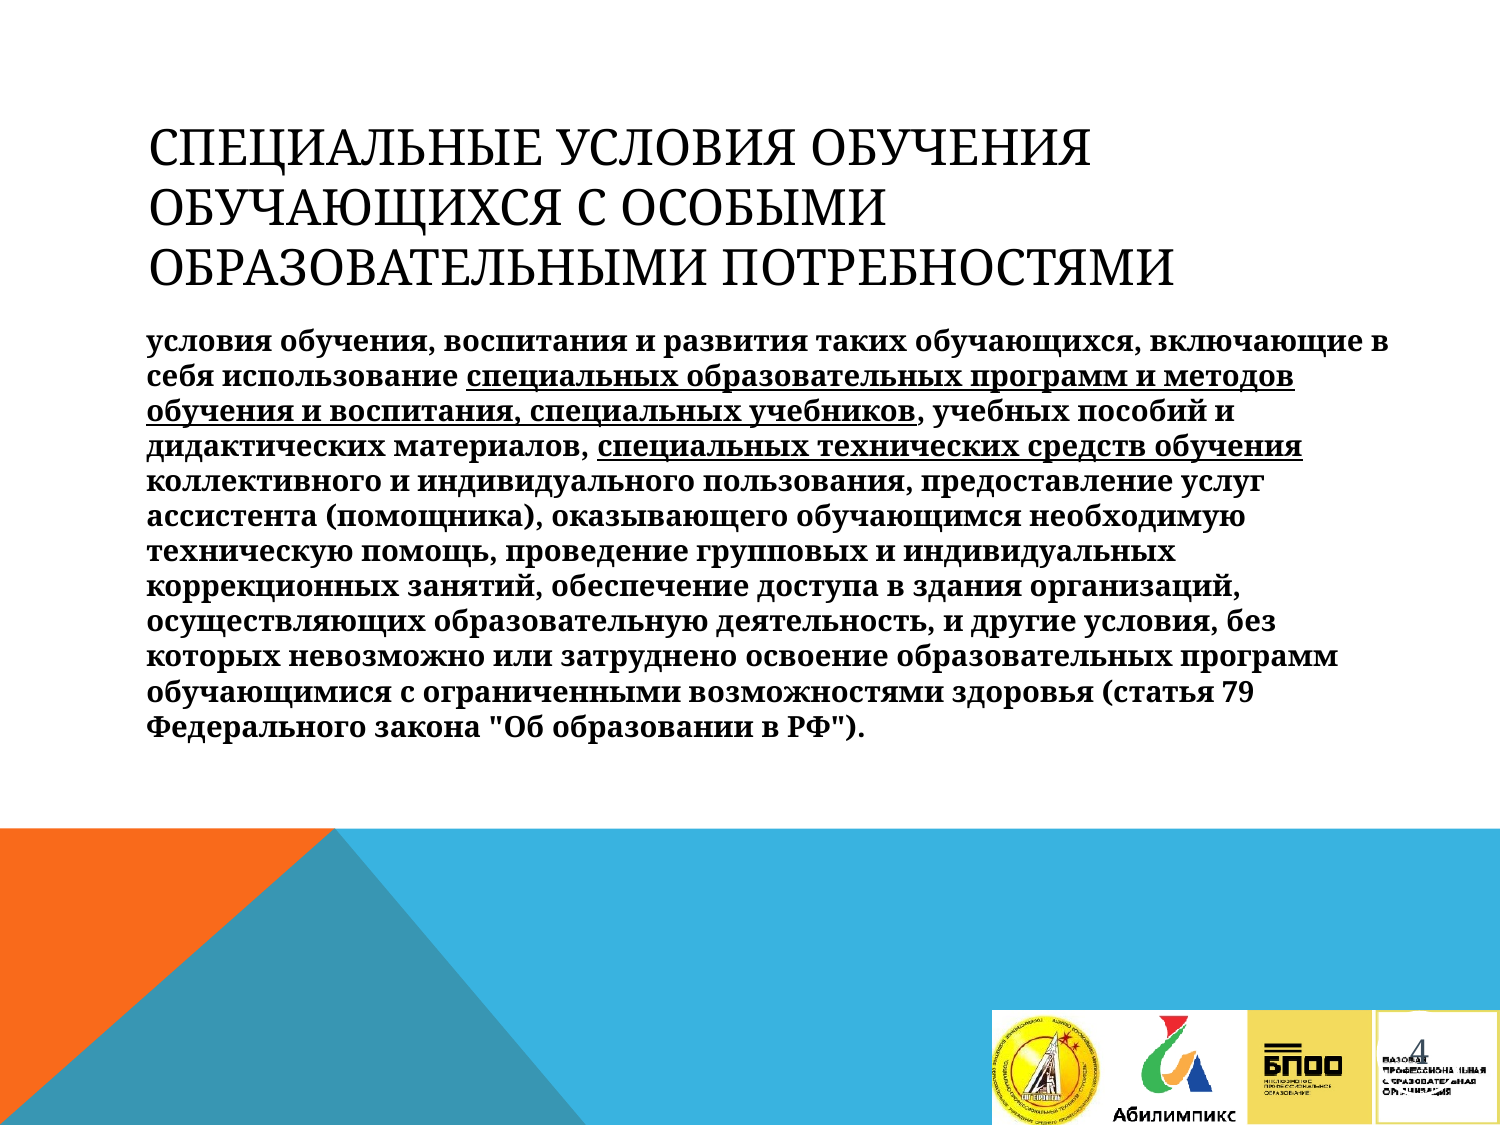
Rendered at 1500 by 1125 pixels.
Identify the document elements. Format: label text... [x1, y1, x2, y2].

slide_number 4 [1376, 1010, 1463, 1097]
list условия обучения, воспитания и развития таких обучающихся, включающие в себя использование специальных образовательных программ и методов обучения и воспитания, специальных учебников, учебных пособий и дидактических материалов, специальных технических средств обучения коллективного и индивидуального пользования, предоставление услуг ассистента (помощника), оказывающего обучающимся необходимую техническую помощь, проведение групповых и индивидуальных коррекционных занятий, обеспечение доступа в здания организаций, осуществляющих образовательную деятельность, и другие условия, без которых невозможно или затруднено освоение образовательных программ обучающимися с ограниченными возможностями здоровья (статья 79 Федерального закона "Об образовании в РФ"). [75, 314, 1425, 1125]
picture [1425, 1010, 1500, 1125]
title Специальные условия обучения обучающихся с особыми образовательными потребностями [133, 160, 1367, 251]
